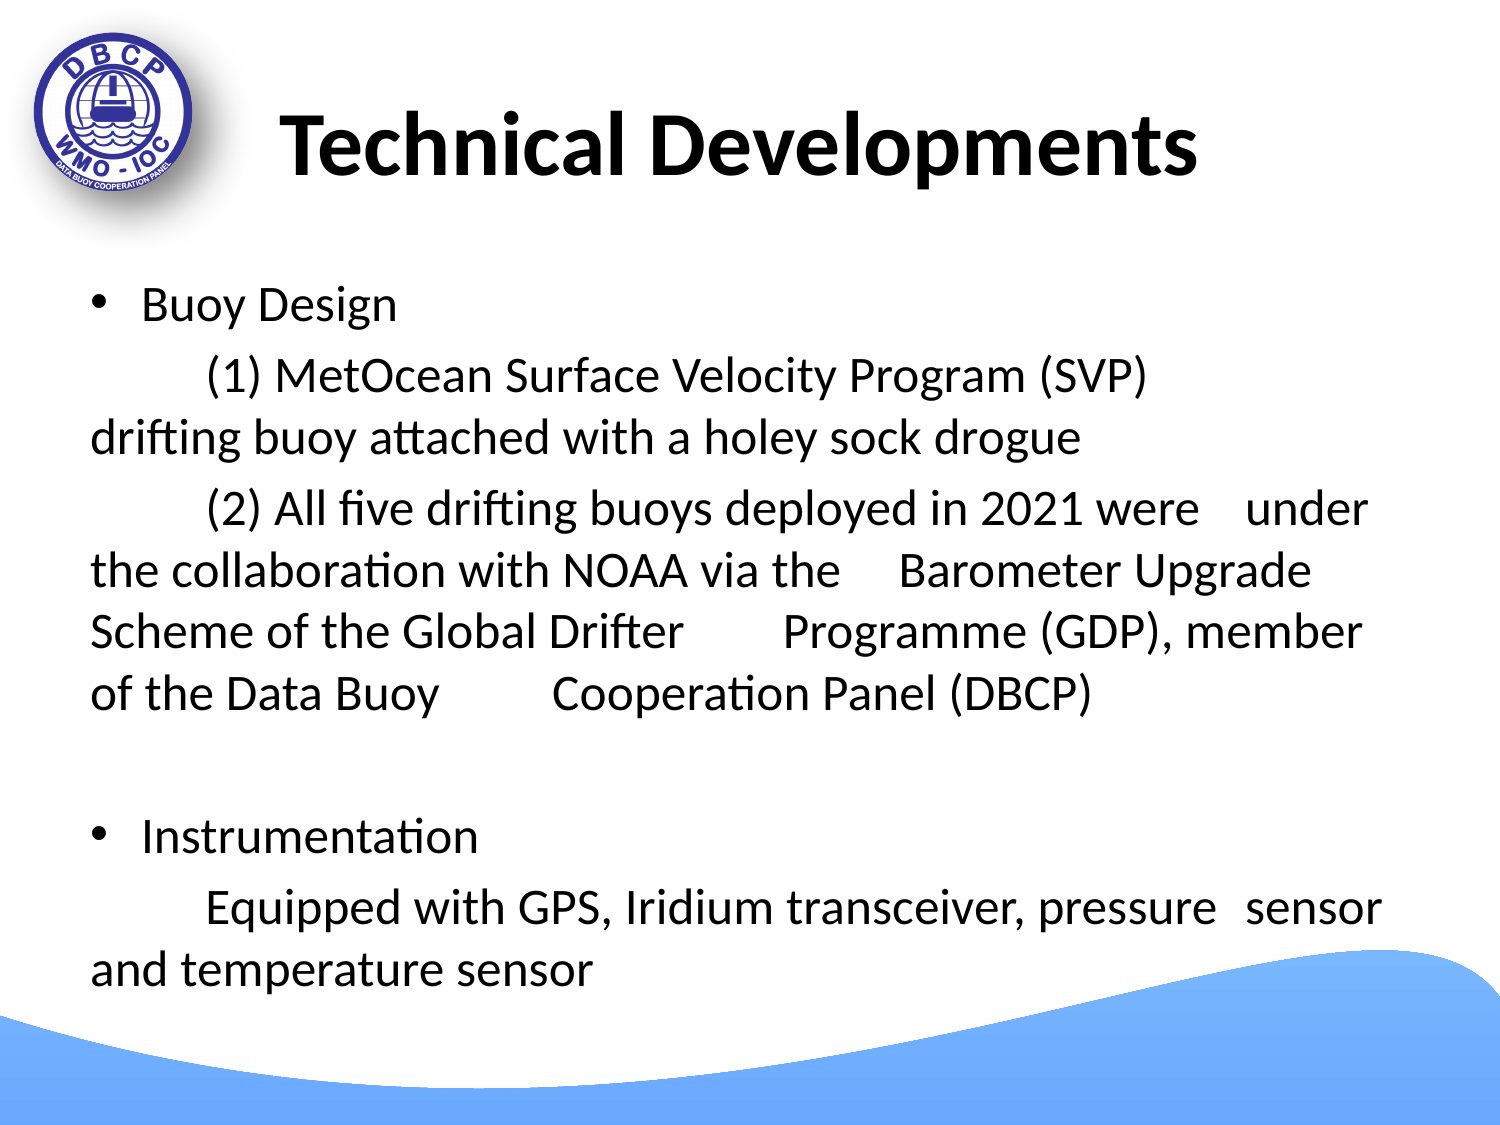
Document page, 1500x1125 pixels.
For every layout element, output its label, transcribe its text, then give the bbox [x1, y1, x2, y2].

title Technical Developments [75, 45, 1406, 233]
list Buoy Design (1) MetOcean Surface Velocity Program (SVP) drifting buoy attached with a holey sock drogue (2) All five drifting buoys deployed in 2021 were under the collaboration with NOAA via the Barometer Upgrade Scheme of the Global Drifter Programme (GDP), member of the Data Buoy Cooperation Panel (DBCP) Instrumentation Equipped with GPS, Iridium transceiver, pressure sensor and temperature sensor [75, 262, 1406, 1005]
picture [33, 32, 193, 192]
